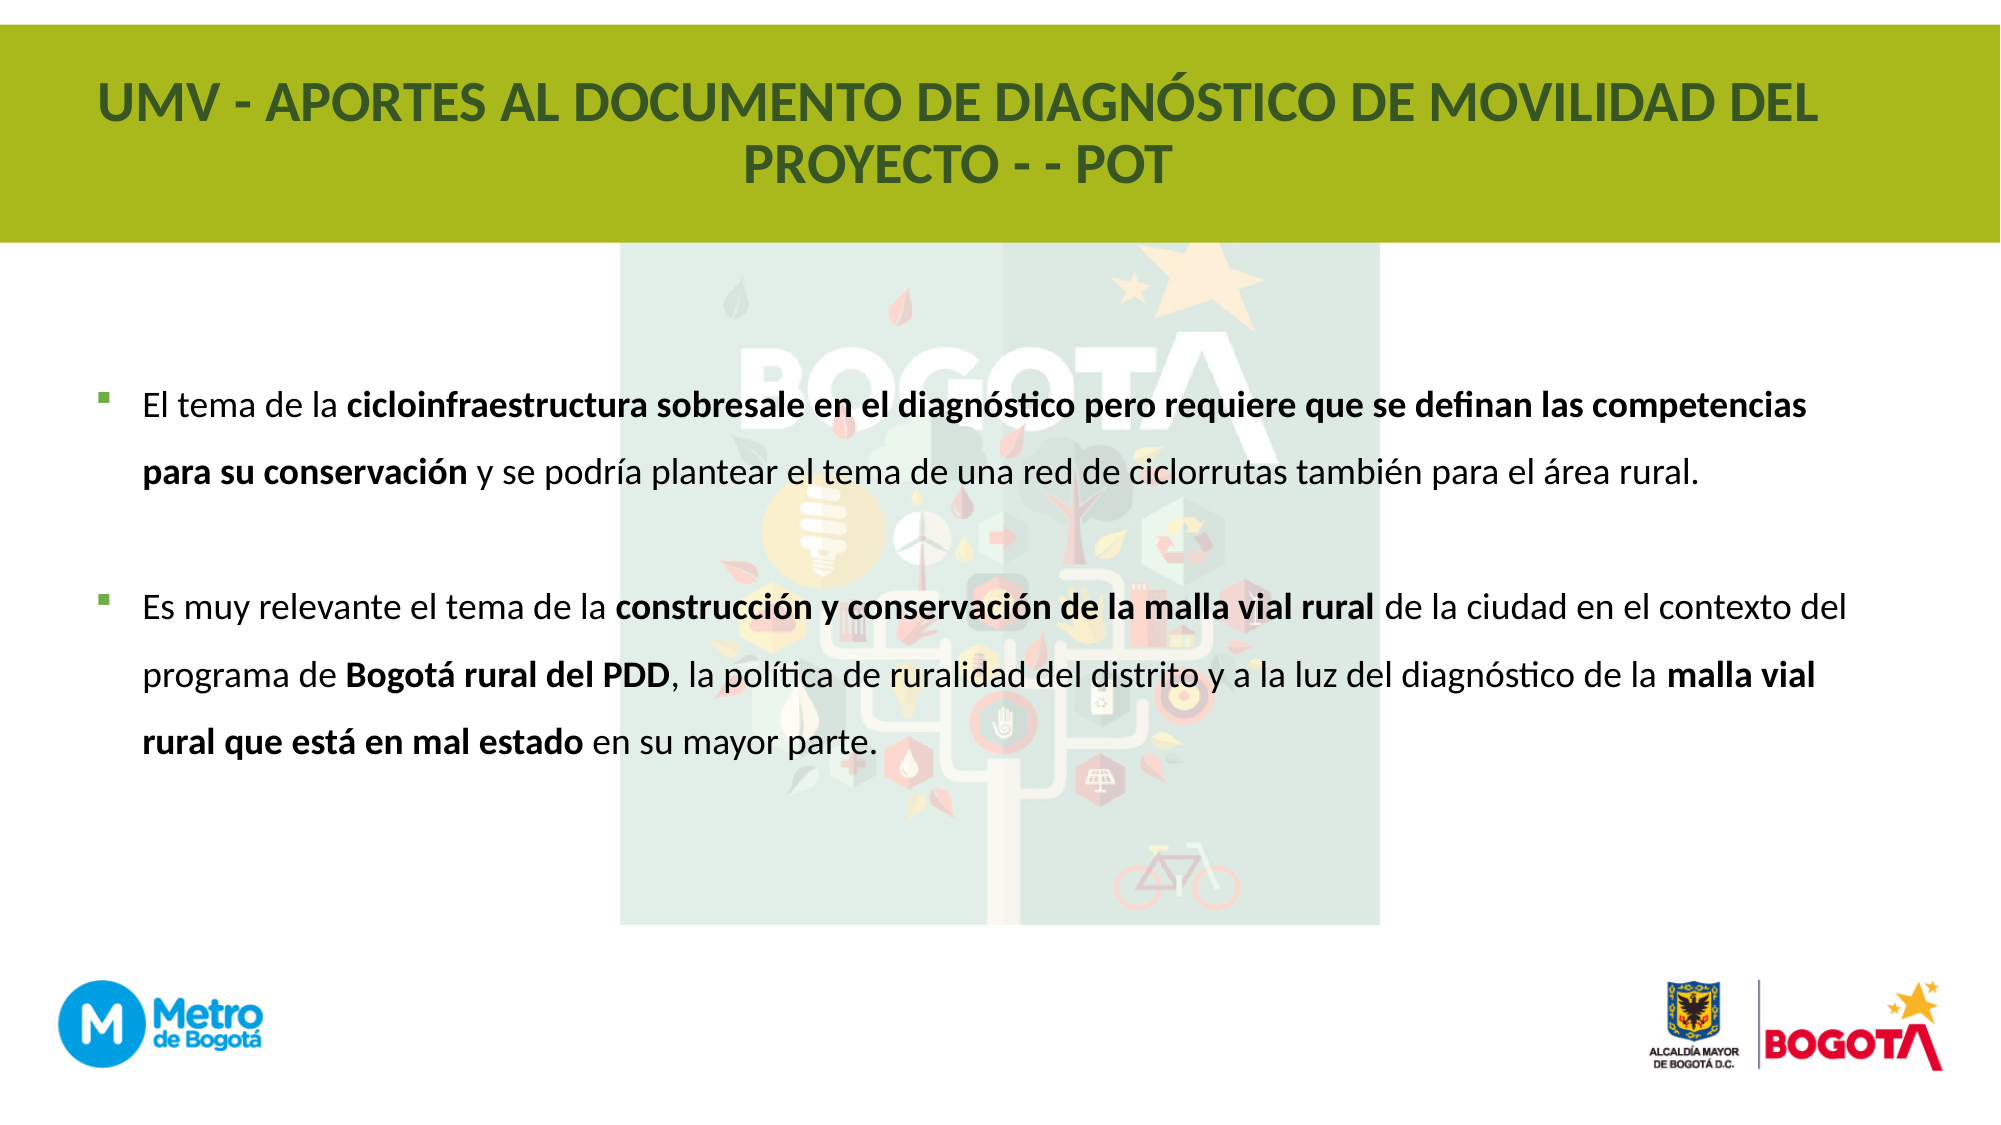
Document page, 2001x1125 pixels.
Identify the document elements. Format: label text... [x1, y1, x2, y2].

text_box El tema de la cicloinfraestructura sobresale en el diagnóstico pero requiere que se definan las competencias para su conservación y se podría plantear el tema de una red de ciclorrutas también para el área rural. Es muy relevante el tema de la construcción y conservación de la malla vial rural de la ciudad en el contexto del programa de Bogotá rural del PDD, la política de ruralidad del distrito y a la luz del diagnóstico de la malla vial rural que está en mal estado en su mayor parte. [1380, 304, 1895, 770]
text_box El tema de la cicloinfraestructura sobresale en el diagnóstico pero requiere que se definan las competencias para su conservación y se podría plantear el tema de una red de ciclorrutas también para el área rural. Es muy relevante el tema de la construcción y conservación de la malla vial rural de la ciudad en el contexto del programa de Bogotá rural del PDD, la política de ruralidad del distrito y a la luz del diagnóstico de la malla vial rural que está en mal estado en su mayor parte. [80, 304, 619, 770]
text_box [0, 23, 2000, 244]
title UMV - APORTES AL DOCUMENTO DE DIAGNÓSTICO DE MOVILIDAD DEL PROYECTO - - POT [0, 28, 1918, 239]
picture [0, 0, 2001, 1125]
